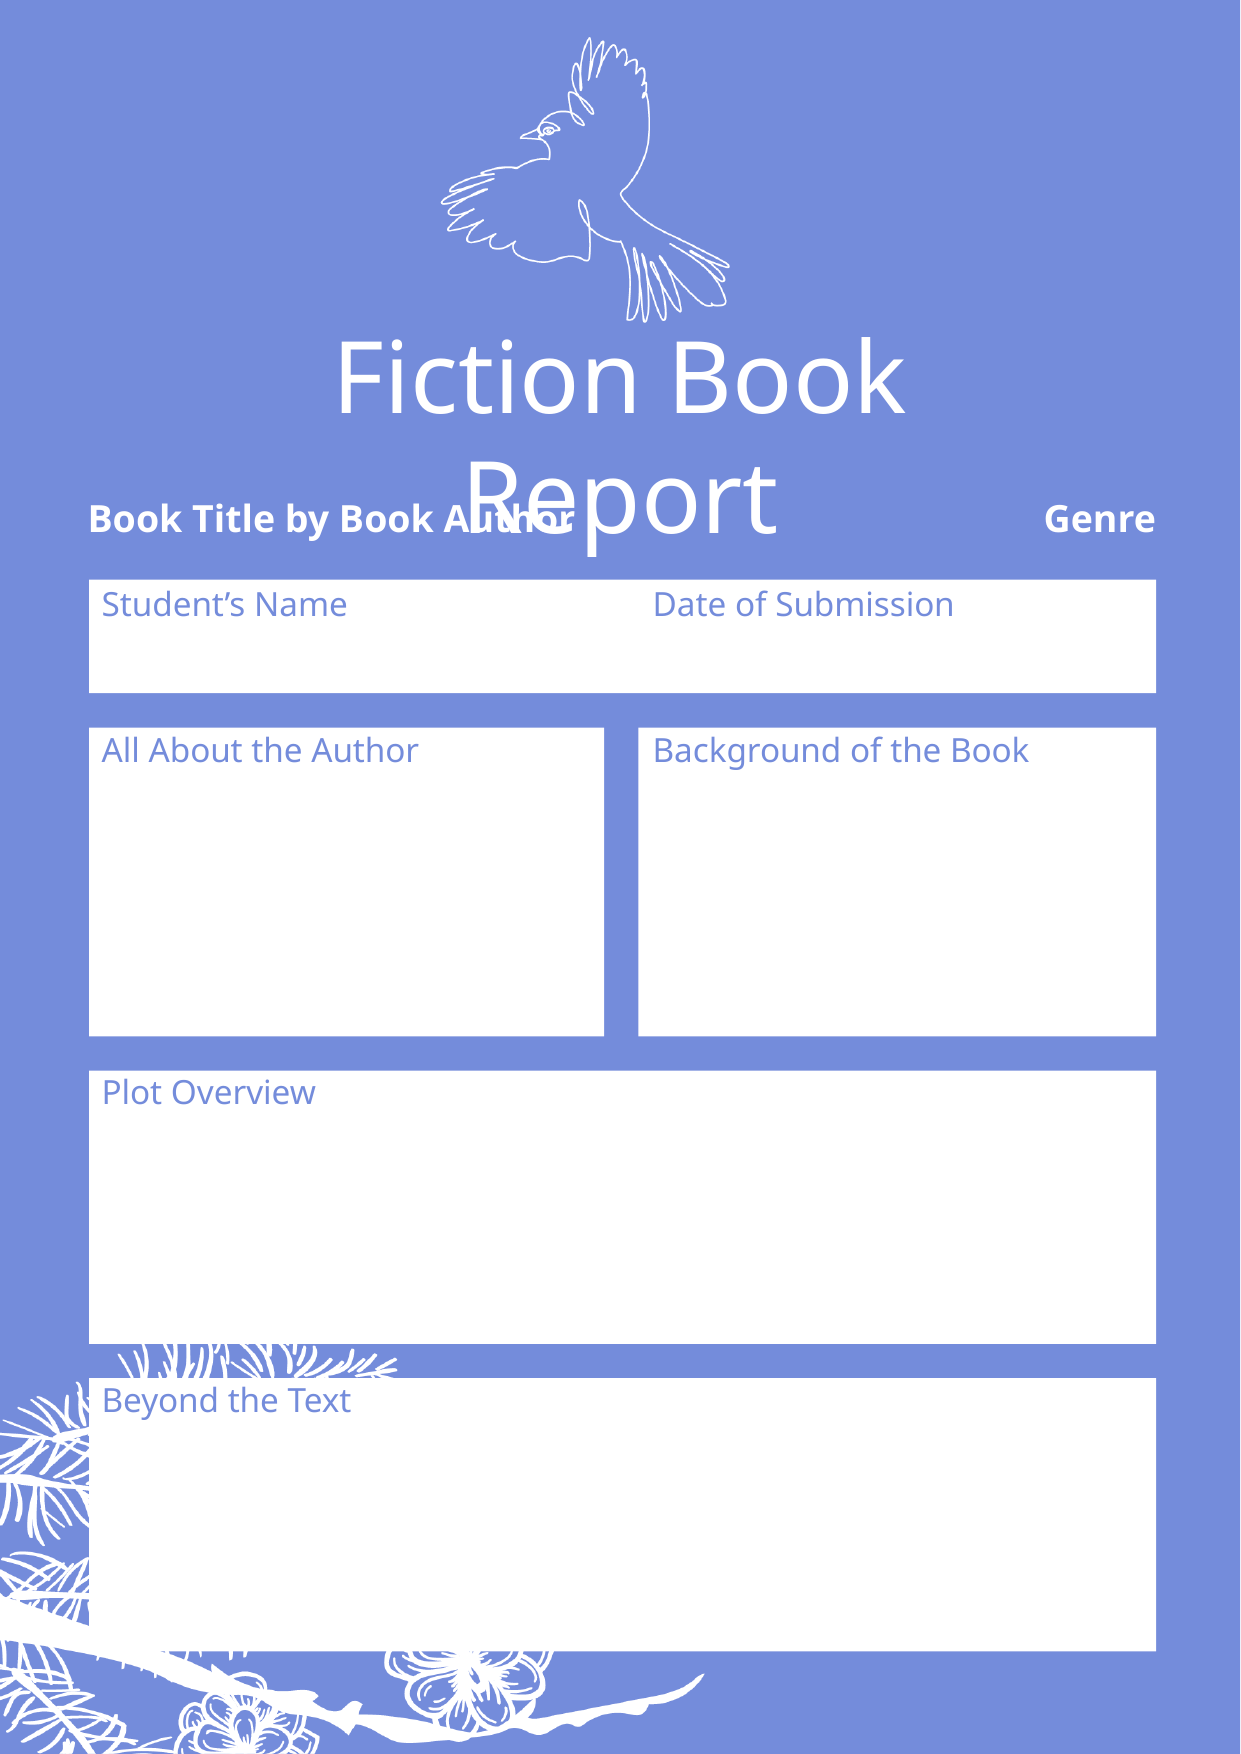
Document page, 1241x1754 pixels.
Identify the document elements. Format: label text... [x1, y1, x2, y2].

text_box [756, 1378, 1157, 1652]
text_box Fiction Book Report [175, 313, 1066, 554]
text_box [638, 727, 1157, 1037]
text_box Book Title by Book Author [87, 479, 714, 555]
text_box [89, 727, 605, 1037]
text_box Plot Overview [101, 1071, 424, 1112]
text_box All About the Author [101, 729, 424, 770]
picture [0, 1265, 752, 1754]
text_box Date of Submission [652, 583, 975, 624]
text_box Genre [876, 479, 1157, 555]
text_box [0, 0, 1241, 1754]
text_box [89, 1070, 1157, 1344]
picture [439, 37, 730, 323]
text_box Student’s Name [101, 583, 424, 624]
text_box [89, 579, 1157, 694]
text_box Background of the Book [652, 729, 1040, 770]
